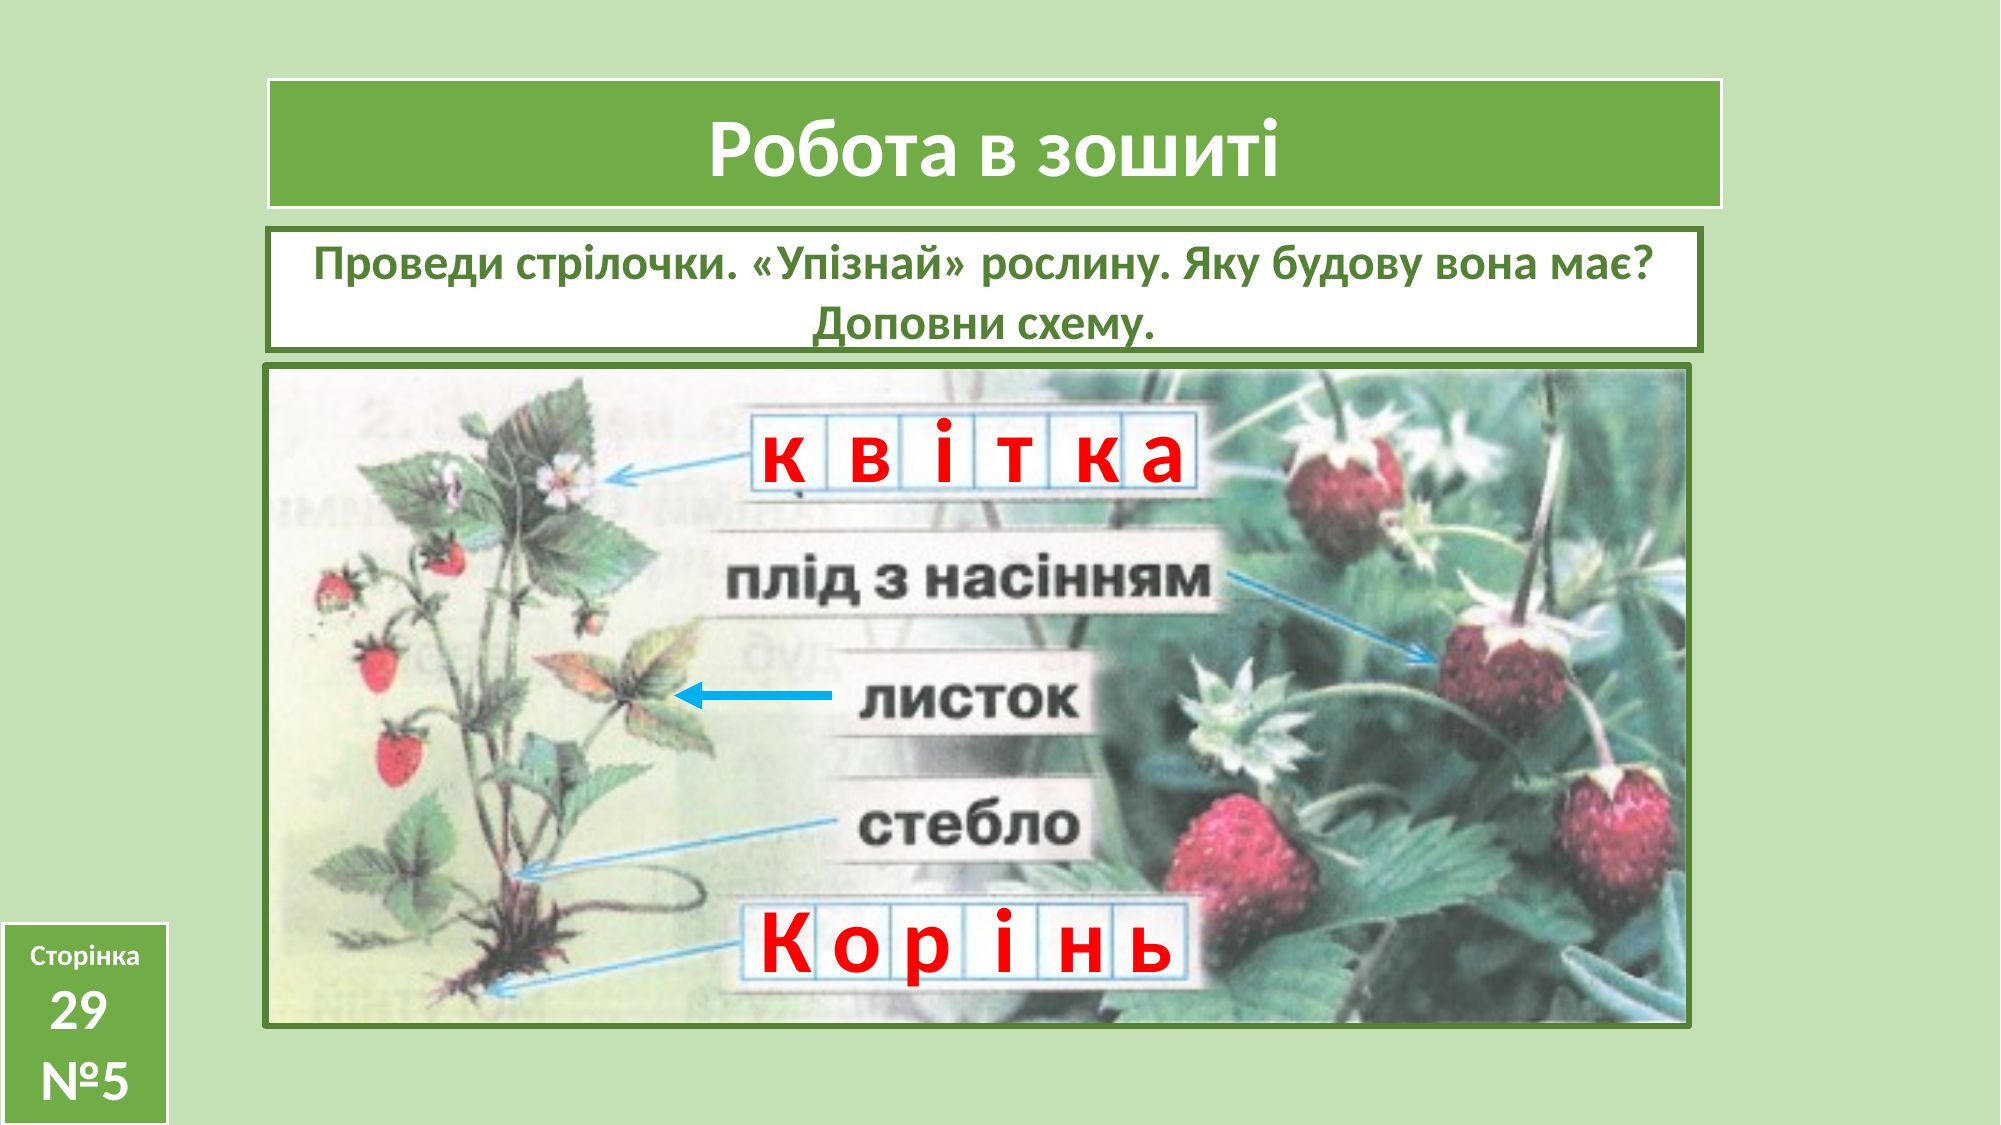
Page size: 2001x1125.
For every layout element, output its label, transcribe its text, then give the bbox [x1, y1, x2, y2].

text_box Робота в зошиті [267, 78, 1723, 209]
text_box Проведи стрілочки. «Упізнай» рослину. Яку будову вона має? Доповни схему. [267, 228, 1702, 351]
text_box Сторінка 29 №5 [1, 922, 169, 1125]
picture [268, 368, 1686, 1023]
